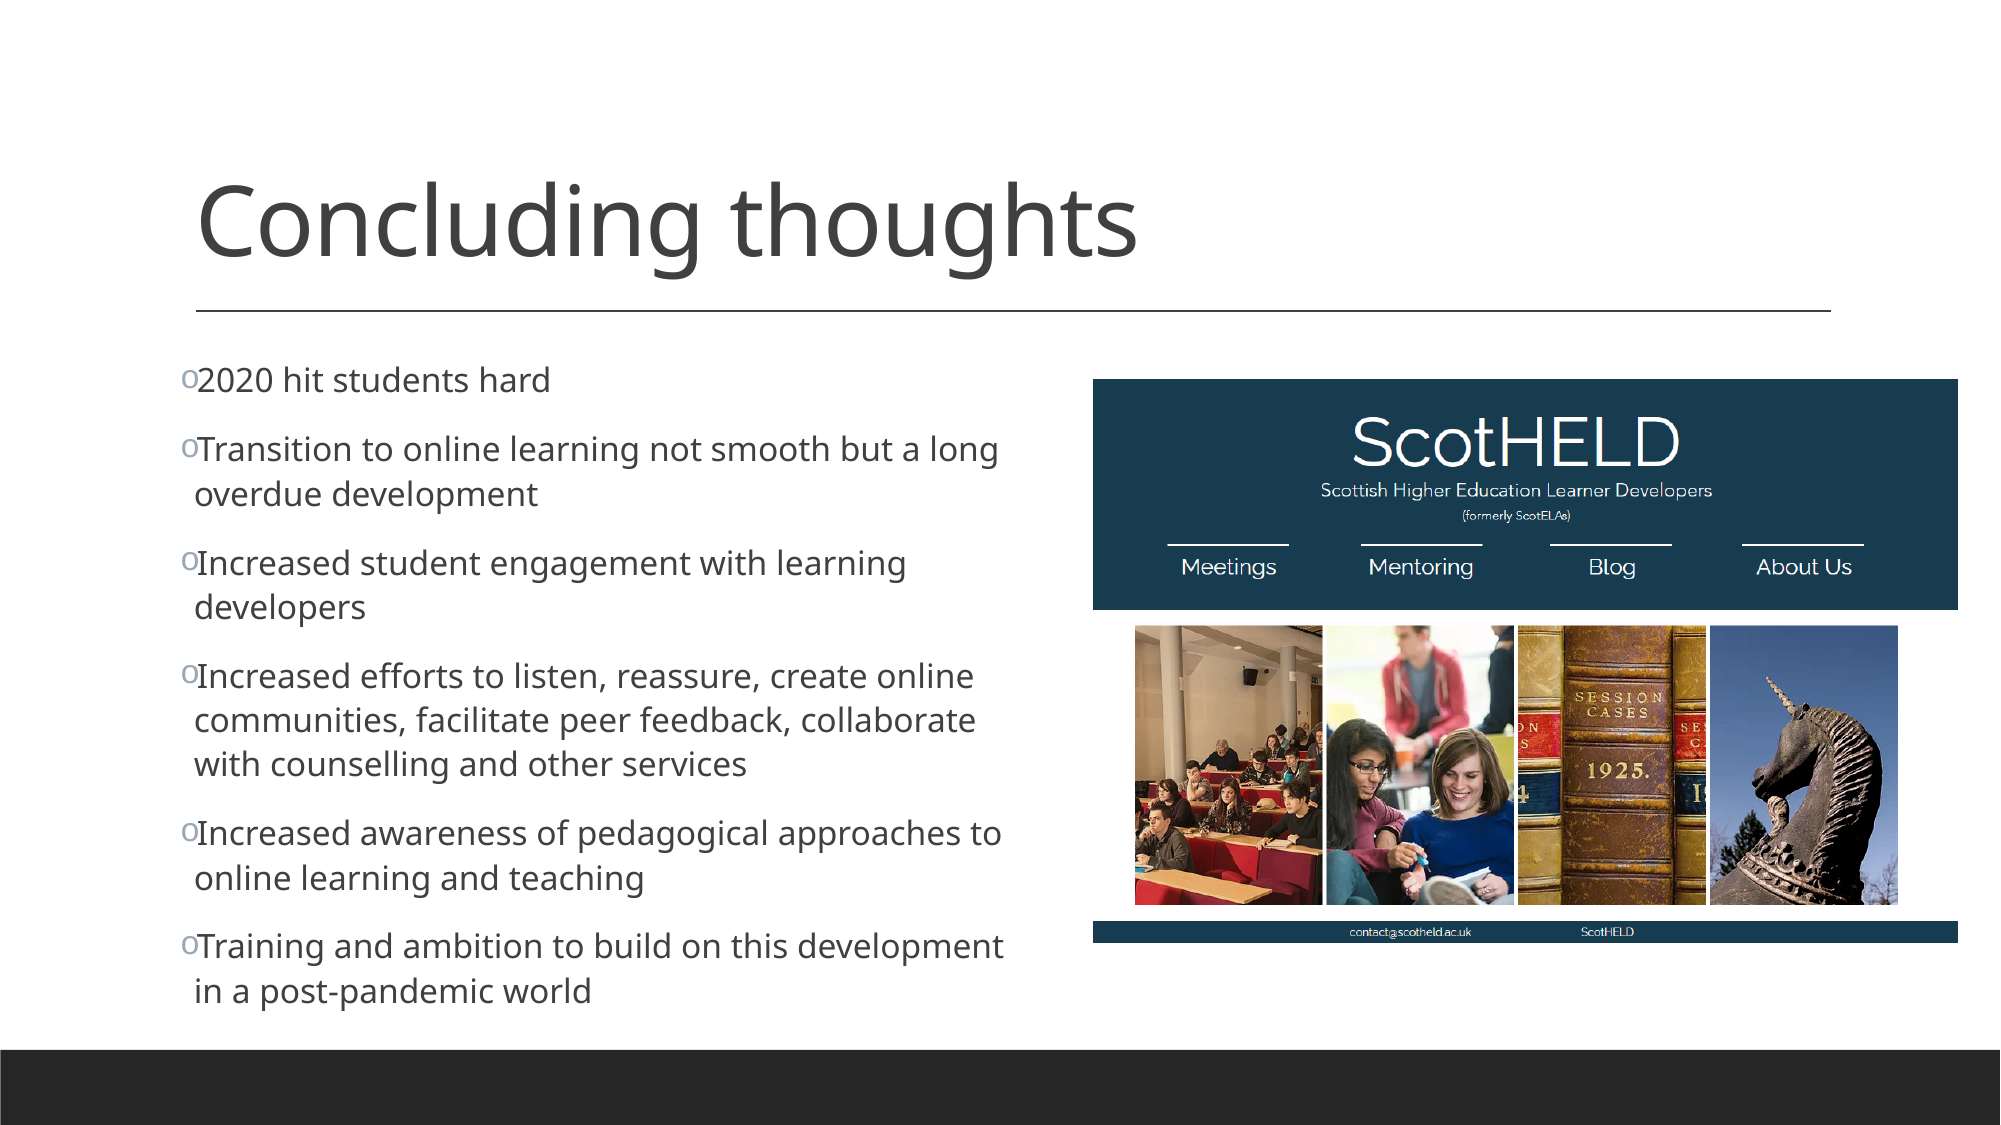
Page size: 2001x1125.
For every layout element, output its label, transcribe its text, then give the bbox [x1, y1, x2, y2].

picture [1093, 378, 1958, 944]
title Concluding thoughts [180, 47, 1830, 285]
list 2020 hit students hard Transition to online learning not smooth but a long overdue development Increased student engagement with learning developers Increased efforts to listen, reassure, create online communities, facilitate peer feedback, collaborate with counselling and other services Increased awareness of pedagogical approaches to online learning and teaching Training and ambition to build on this development in a post-pandemic world [180, 347, 1019, 1023]
